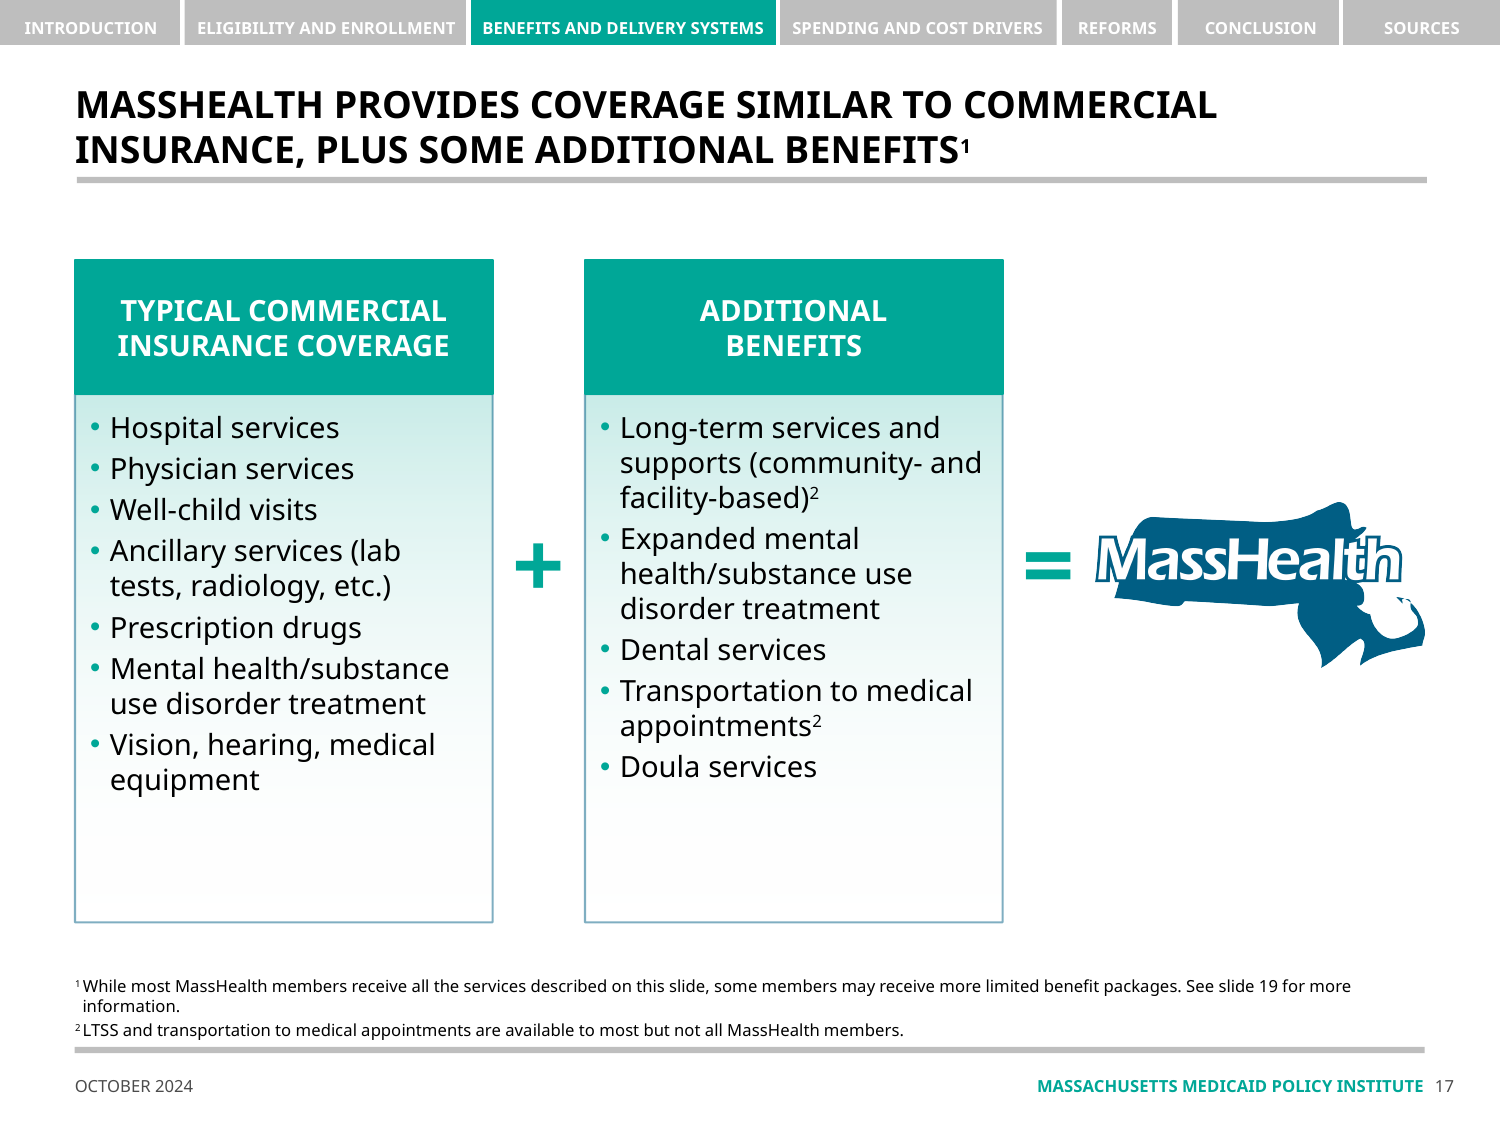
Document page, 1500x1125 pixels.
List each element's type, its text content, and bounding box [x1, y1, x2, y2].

text_box 1 While most MassHealth members receive all the services described on this slide, some members may receive more limited benefit packages. See slide 19 for more information. 2 LTSS and transportation to medical appointments are available to most but not all MassHealth members. [74, 968, 1425, 1048]
picture [1367, 539, 1399, 579]
picture [1149, 549, 1177, 580]
picture [1228, 539, 1299, 580]
picture [1300, 549, 1329, 580]
picture [1334, 539, 1364, 580]
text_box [584, 259, 1003, 923]
picture [1099, 539, 1145, 579]
title MASSHEALTH PROVIDES COVERAGE SIMILAR TO COMMERCIAL INSURANCE, PLUS SOME ADDITIONAL BENEFITS1 [74, 43, 1426, 179]
picture [1344, 502, 1426, 638]
picture [1324, 636, 1426, 668]
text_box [74, 259, 493, 923]
picture [1204, 549, 1225, 580]
picture [1181, 549, 1202, 580]
slide_number 16 [1434, 1075, 1500, 1125]
picture [1094, 502, 1334, 668]
text_box = [1009, 499, 1090, 624]
text_box + [498, 499, 579, 624]
picture [1360, 559, 1364, 569]
